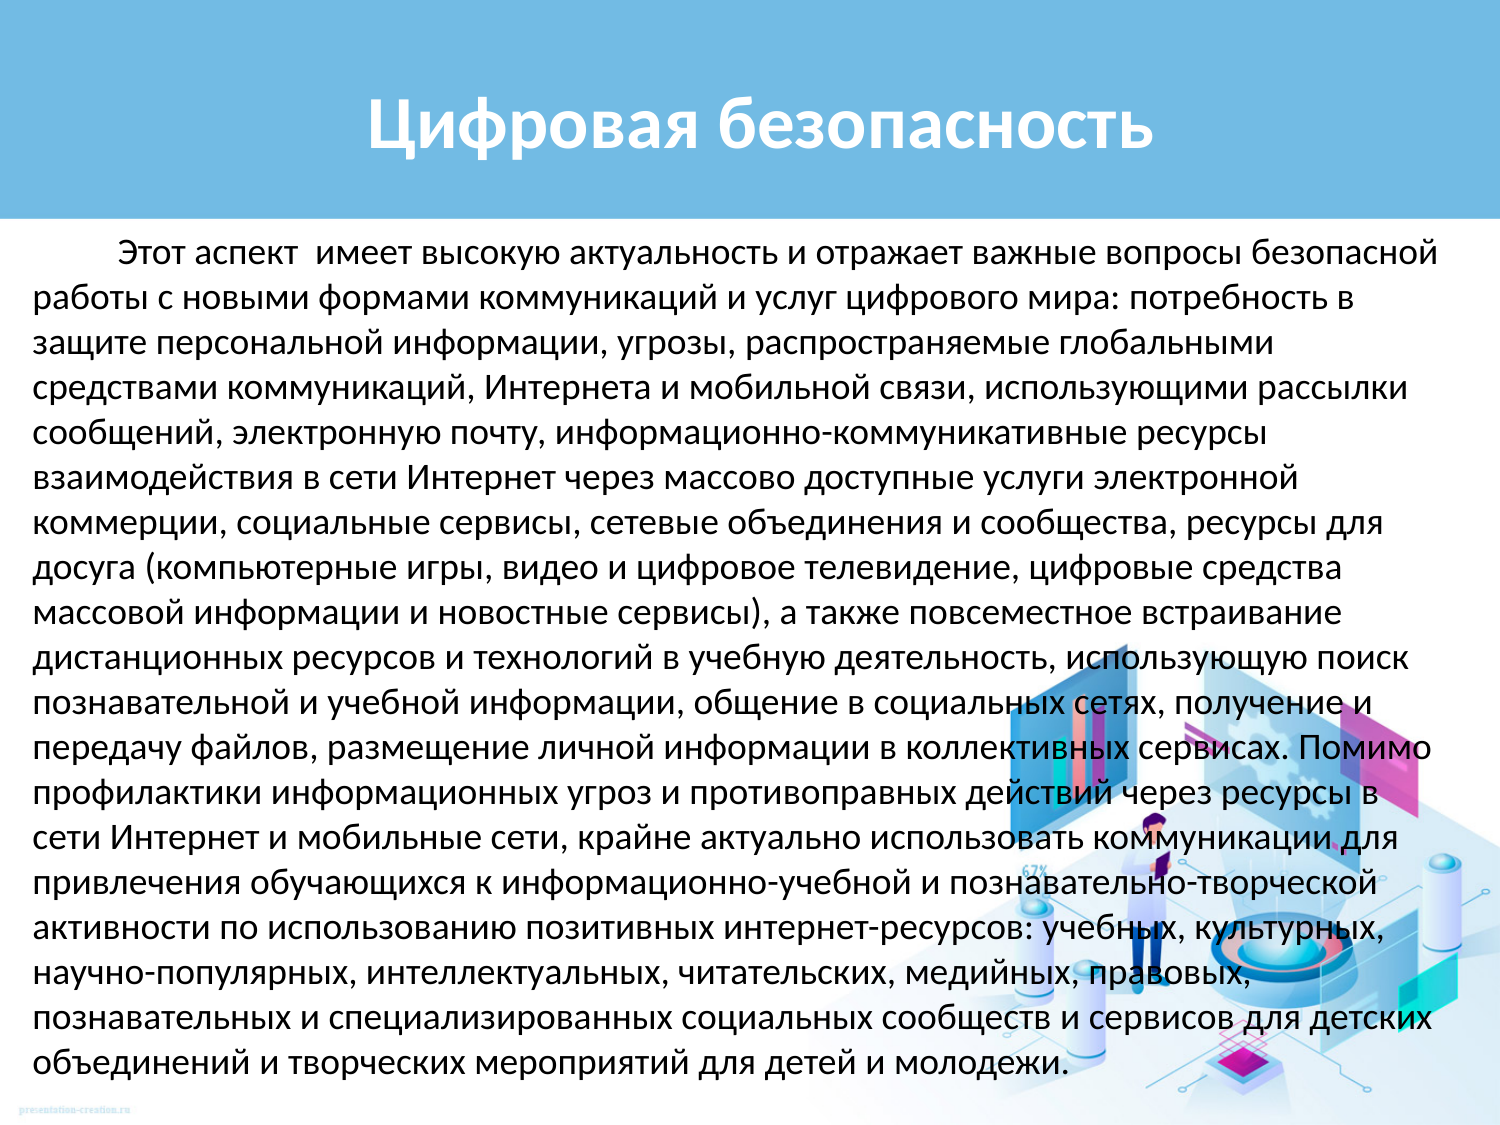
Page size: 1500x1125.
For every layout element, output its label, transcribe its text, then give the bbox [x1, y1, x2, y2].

text_box Этот аспект имеет высокую актуальность и отражает важные вопросы безопасной работы с новыми формами коммуникаций и услуг цифрового мира: потребность в защите персональной информации, угрозы, распространяемые глобальными средствами коммуникаций, Интернета и мобильной связи, использующими рассылки сообщений, электронную почту, информационно-коммуникативные ресурсы взаимодействия в сети Интернет через массово доступные услуги электронной коммерции, социальные сервисы, сетевые объединения и сообщества, ресурсы для досуга (компьютерные игры, видео и цифровое телевидение, цифровые средства массовой информации и новостные сервисы), а также повсеместное встраивание дистанционных ресурсов и технологий в учебную деятельность, использующую поиск познавательной и учебной информации, общение в социальных сетях, получение и передачу файлов, размещение личной информации в коллективных сервисах. Помимо профилактики информационных угроз и противоправных действий через ресурсы в сети Интернет и мобильные сети, крайне актуально использовать коммуникации для привлечения обучающихся к информационно-учебной и познавательно-творческой активности по использованию позитивных интернет-ресурсов: учебных, культурных, научно-популярных, интеллектуальных, читательских, медийных, правовых, познавательных и специализированных социальных сообществ и сервисов для детских объединений и творческих мероприятий для детей и молодежи. [17, 219, 1471, 1125]
text_box Цифровая безопасность [352, 66, 1188, 172]
picture [0, 0, 1500, 1125]
